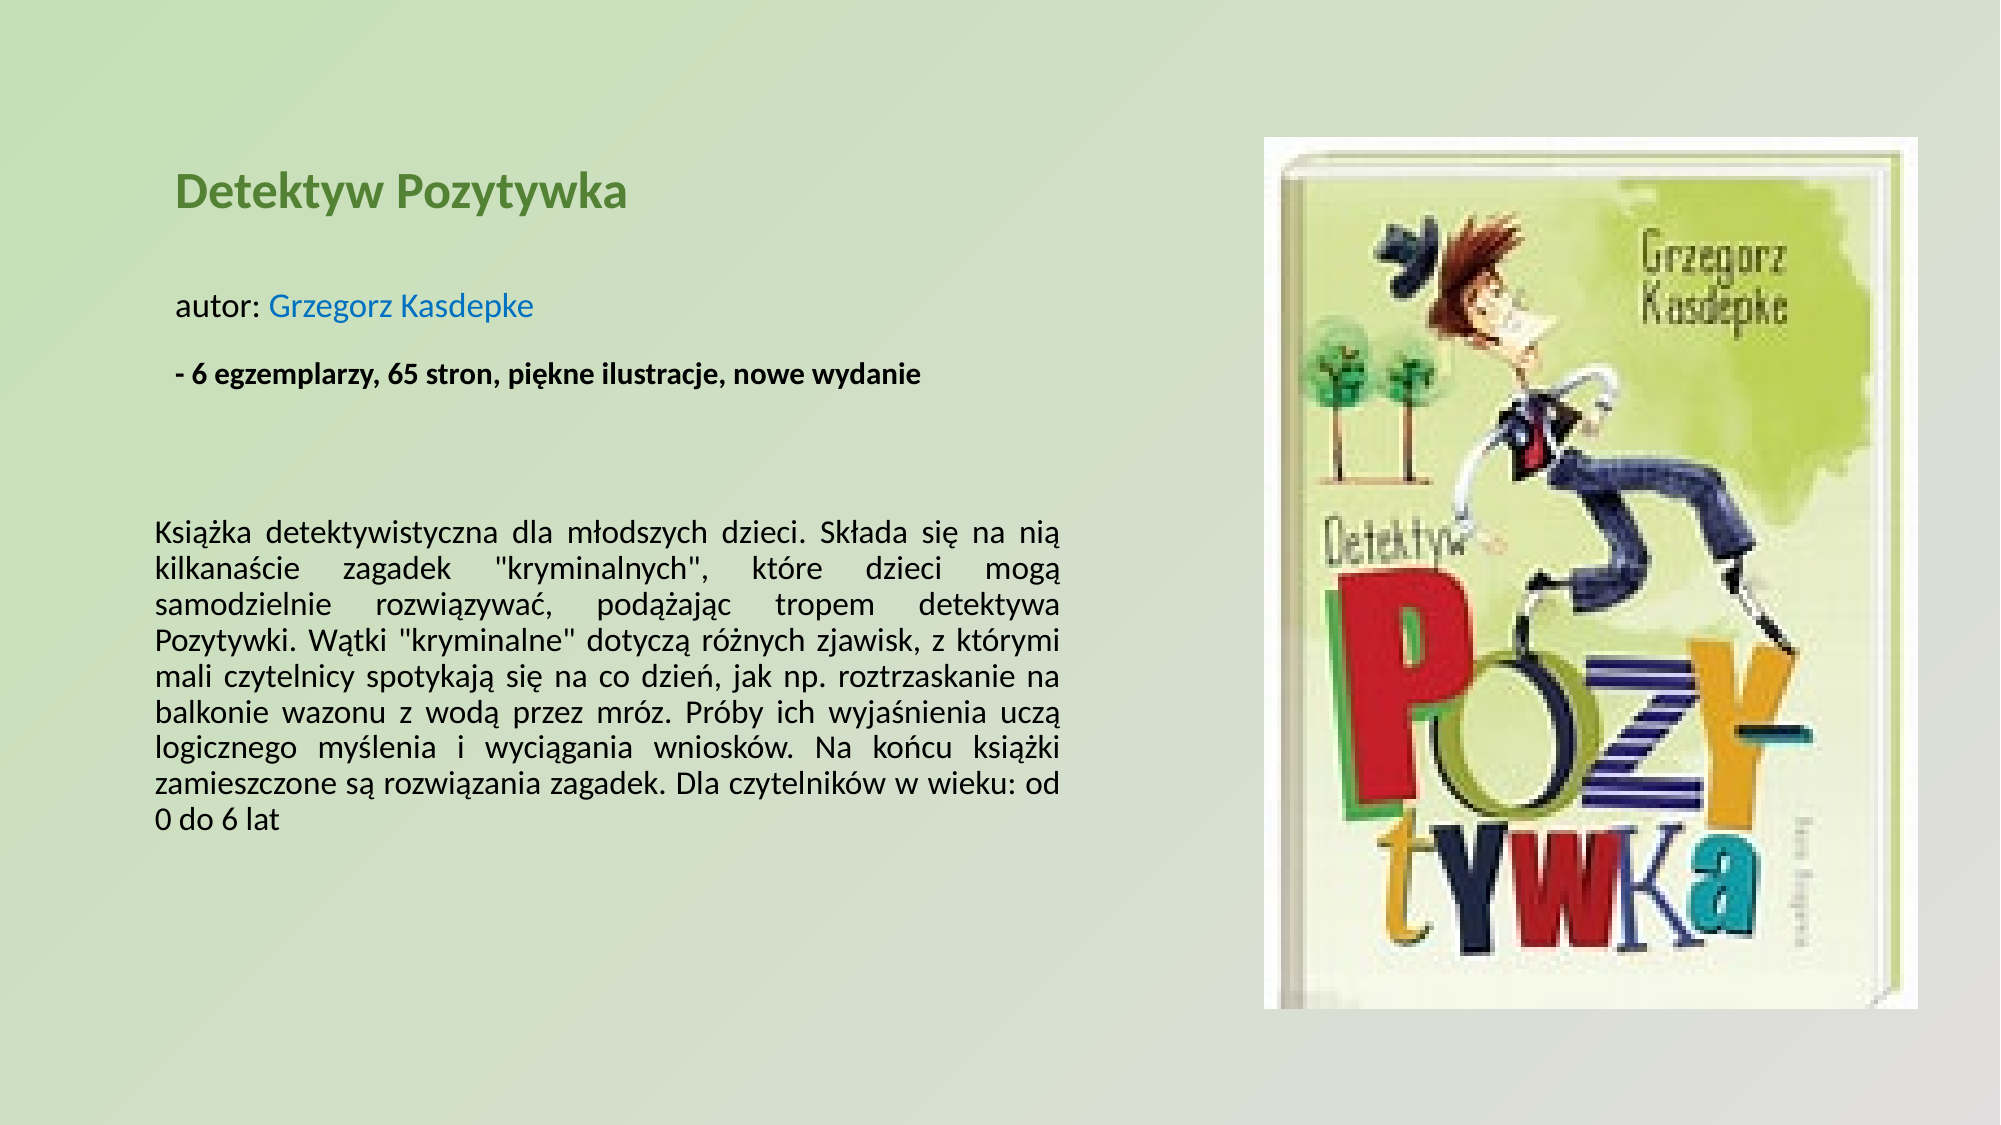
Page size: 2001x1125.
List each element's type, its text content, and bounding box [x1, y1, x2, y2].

title Detektyw Pozytywka autor: Grzegorz Kasdepke - 6 egzemplarzy, 65 stron, piękne ilustracje, nowe wydanie [160, 153, 953, 399]
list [1264, 137, 1918, 1009]
list Książka detektywistyczna dla młodszych dzieci. Składa się na nią kilkanaście zagadek "kryminalnych", które dzieci mogą samodzielnie rozwiązywać, podążając tropem detektywa Pozytywki. Wątki "kryminalne" dotyczą różnych zjawisk, z którymi mali czytelnicy spotykają się na co dzień, jak np. roztrzaskanie na balkonie wazonu z wodą przez mróz. Próby ich wyjaśnienia uczą logicznego myślenia i wyciągania wniosków. Na końcu książki zamieszczone są rozwiązania zagadek. Dla czytelników w wieku: od 0 do 6 lat [139, 446, 1078, 962]
